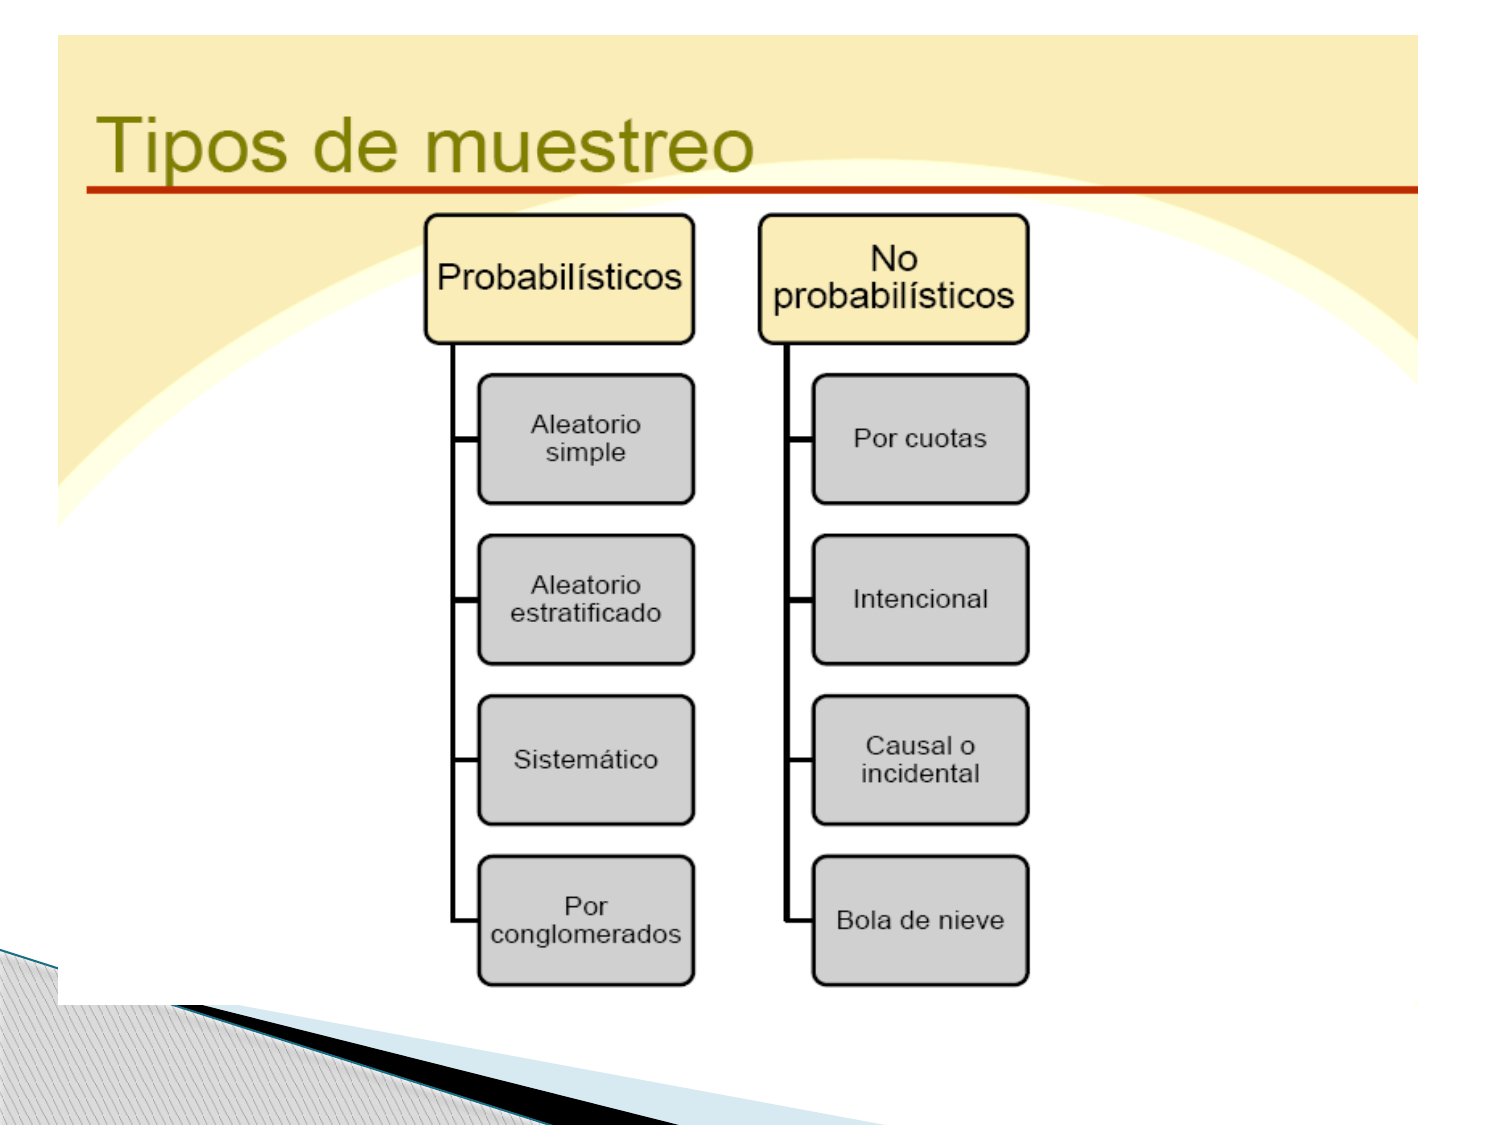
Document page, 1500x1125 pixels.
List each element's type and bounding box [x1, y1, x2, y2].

list [58, 34, 1419, 1006]
